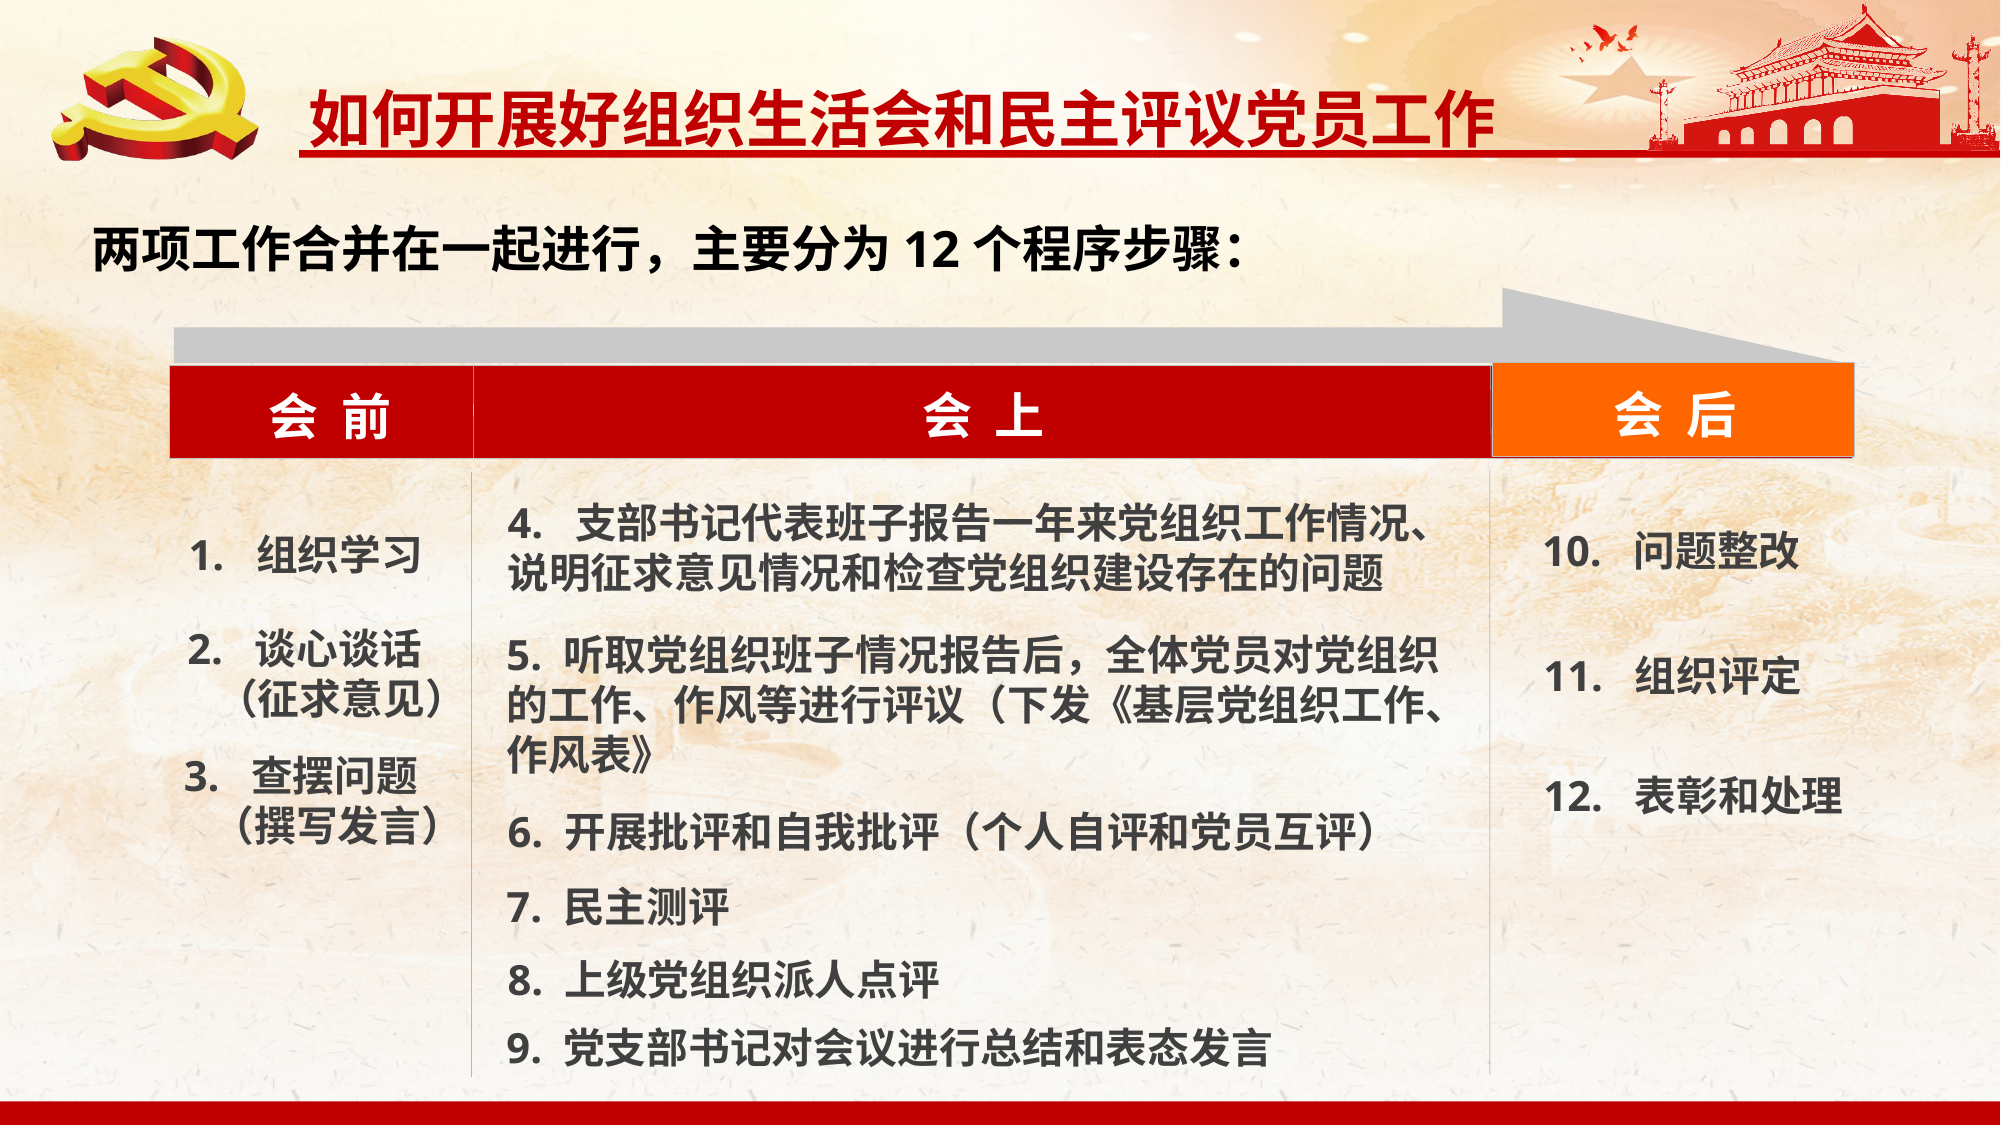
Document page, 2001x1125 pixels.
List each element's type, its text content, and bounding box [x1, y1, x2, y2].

text_box [169, 365, 473, 459]
text_box 9. 党支部书记对会议进行总结和表态发言 [491, 1014, 1496, 1079]
picture [0, 0, 2001, 1125]
text_box 两项工作合并在一起进行，主要分为12个程序步骤： [70, 181, 1374, 296]
text_box 会 上 [476, 377, 1491, 453]
text_box 12. 表彰和处理 [1528, 761, 1934, 827]
text_box 2. 谈心谈话 （征求意见） [172, 615, 596, 731]
text_box 8. 上级党组织派人点评 [492, 946, 1497, 1012]
text_box 6. 开展批评和自我批评（个人自评和党员互评） [492, 798, 1497, 864]
text_box 10. 问题整改 [1527, 517, 1933, 583]
text_box 7. 民主测评 [491, 873, 1496, 939]
text_box [1492, 366, 1855, 457]
text_box 会 后 [1552, 376, 1798, 451]
text_box 11. 组织评定 [1528, 642, 1934, 708]
text_box 5. 听取党组织班子情况报告后，全体党员对党组织的工作、作风等进行评议（下发《基层党组织工作、作风表》 [491, 621, 1496, 787]
text_box [474, 366, 1853, 459]
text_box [173, 287, 1858, 366]
text_box 1. 组织学习 [173, 521, 492, 587]
text_box 4. 支部书记代表班子报告一年来党组织工作情况、说明征求意见情况和检查党组织建设存在的问题 [492, 489, 1497, 604]
text_box 3. 查摆问题 （撰写发言） [169, 742, 592, 858]
text_box 会 前 [207, 378, 453, 454]
